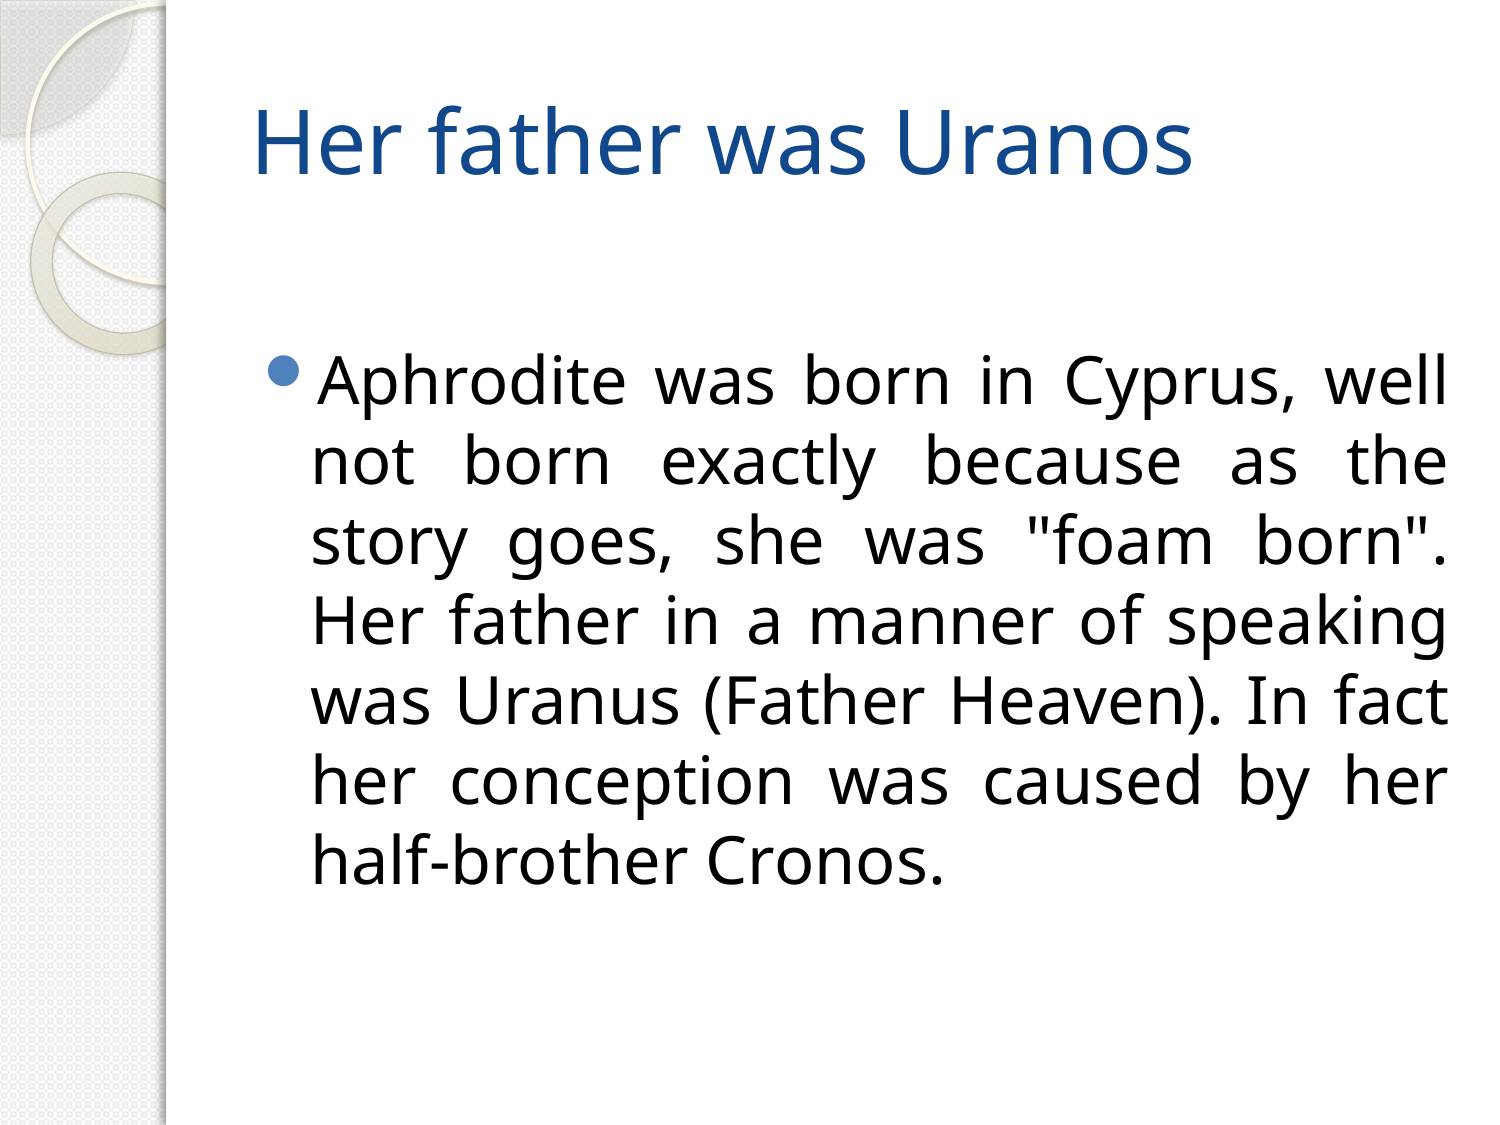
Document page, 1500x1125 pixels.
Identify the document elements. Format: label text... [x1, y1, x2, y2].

title Her father was Uranos [235, 45, 1466, 233]
list Aphrodite was born in Cyprus, well not born exactly because as the story goes, she was "foam born". Her father in a manner of speaking was Uranus (Father Heaven). In fact her conception was caused by her half-brother Cronos. [235, 237, 1466, 1025]
